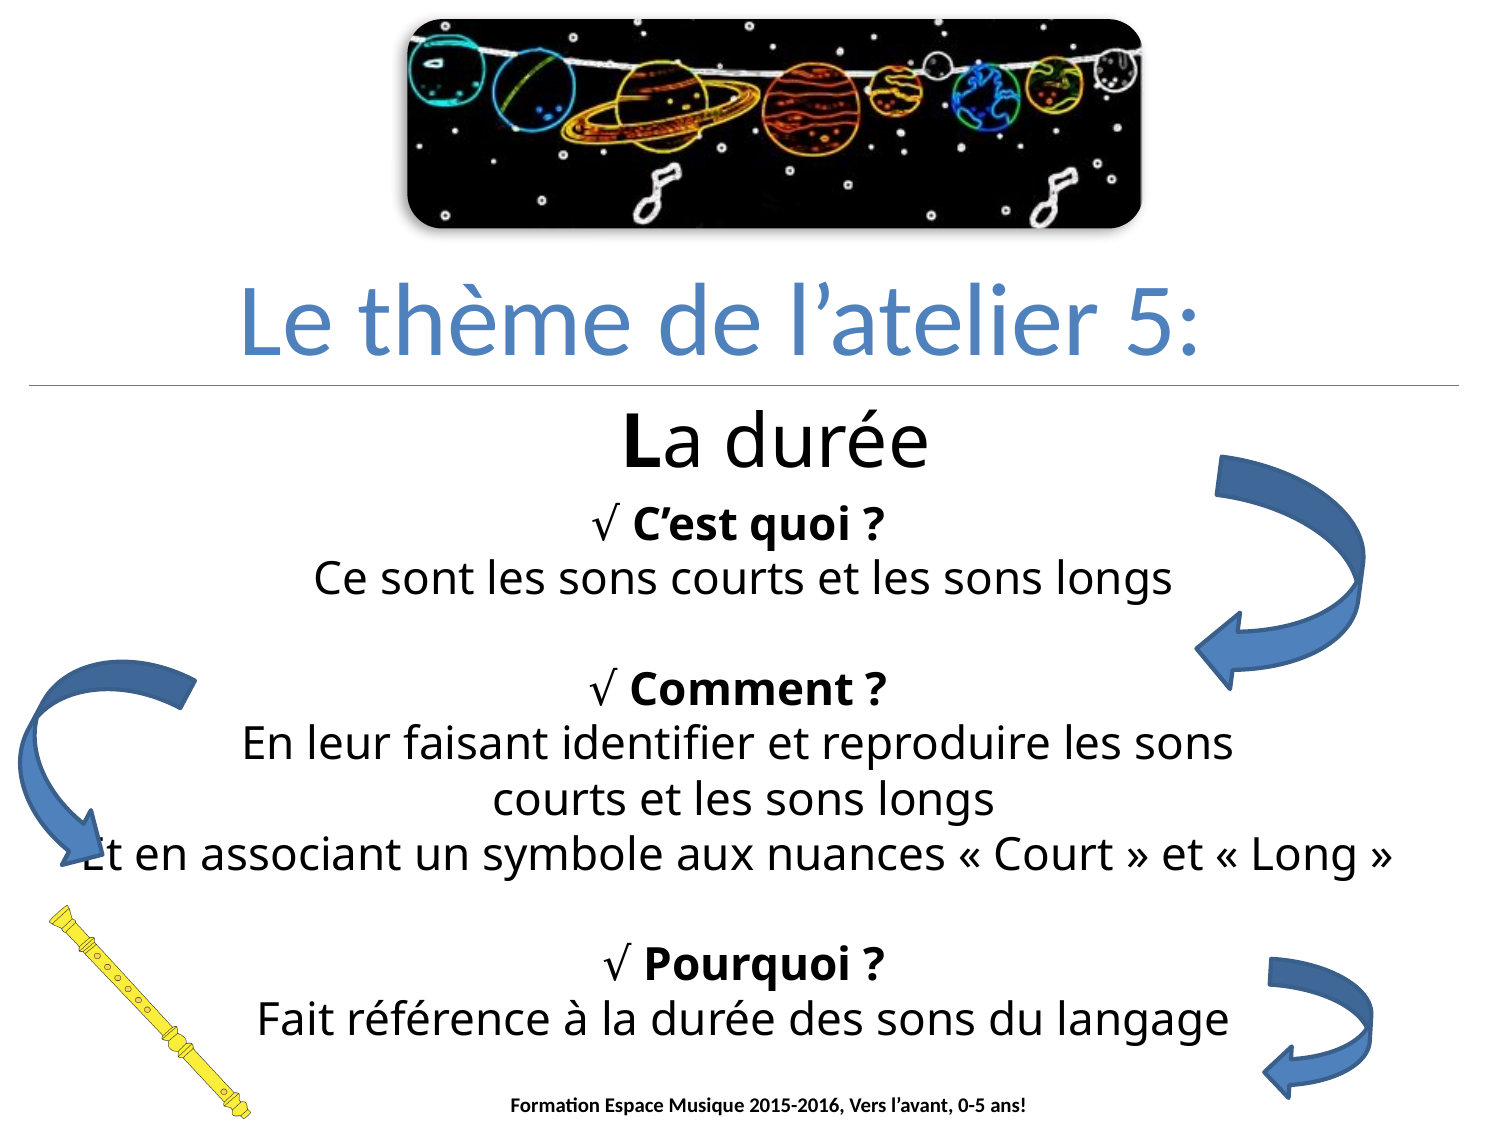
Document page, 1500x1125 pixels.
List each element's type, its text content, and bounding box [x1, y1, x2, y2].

text_box Le thème de l’atelier 5: [223, 243, 1220, 384]
text_box La durée [231, 393, 1319, 490]
text_box [17, 659, 197, 868]
picture [48, 905, 251, 1120]
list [407, 18, 1144, 229]
text_box √ C’est quoi ? Ce sont les sons courts et les sons longs √ Comment ? En leur faisant identifier et reproduire les sons courts et les sons longs Et en associant un symbole aux nuances « Court » et « Long » √ Pourquoi ? Fait référence à la durée des sons du langage [9, 376, 1479, 1052]
text_box [1262, 956, 1374, 1100]
text_box Formation Espace Musique 2015-2016, Vers l’avant, 0-5 ans! [255, 1084, 1469, 1125]
text_box [1194, 454, 1366, 692]
